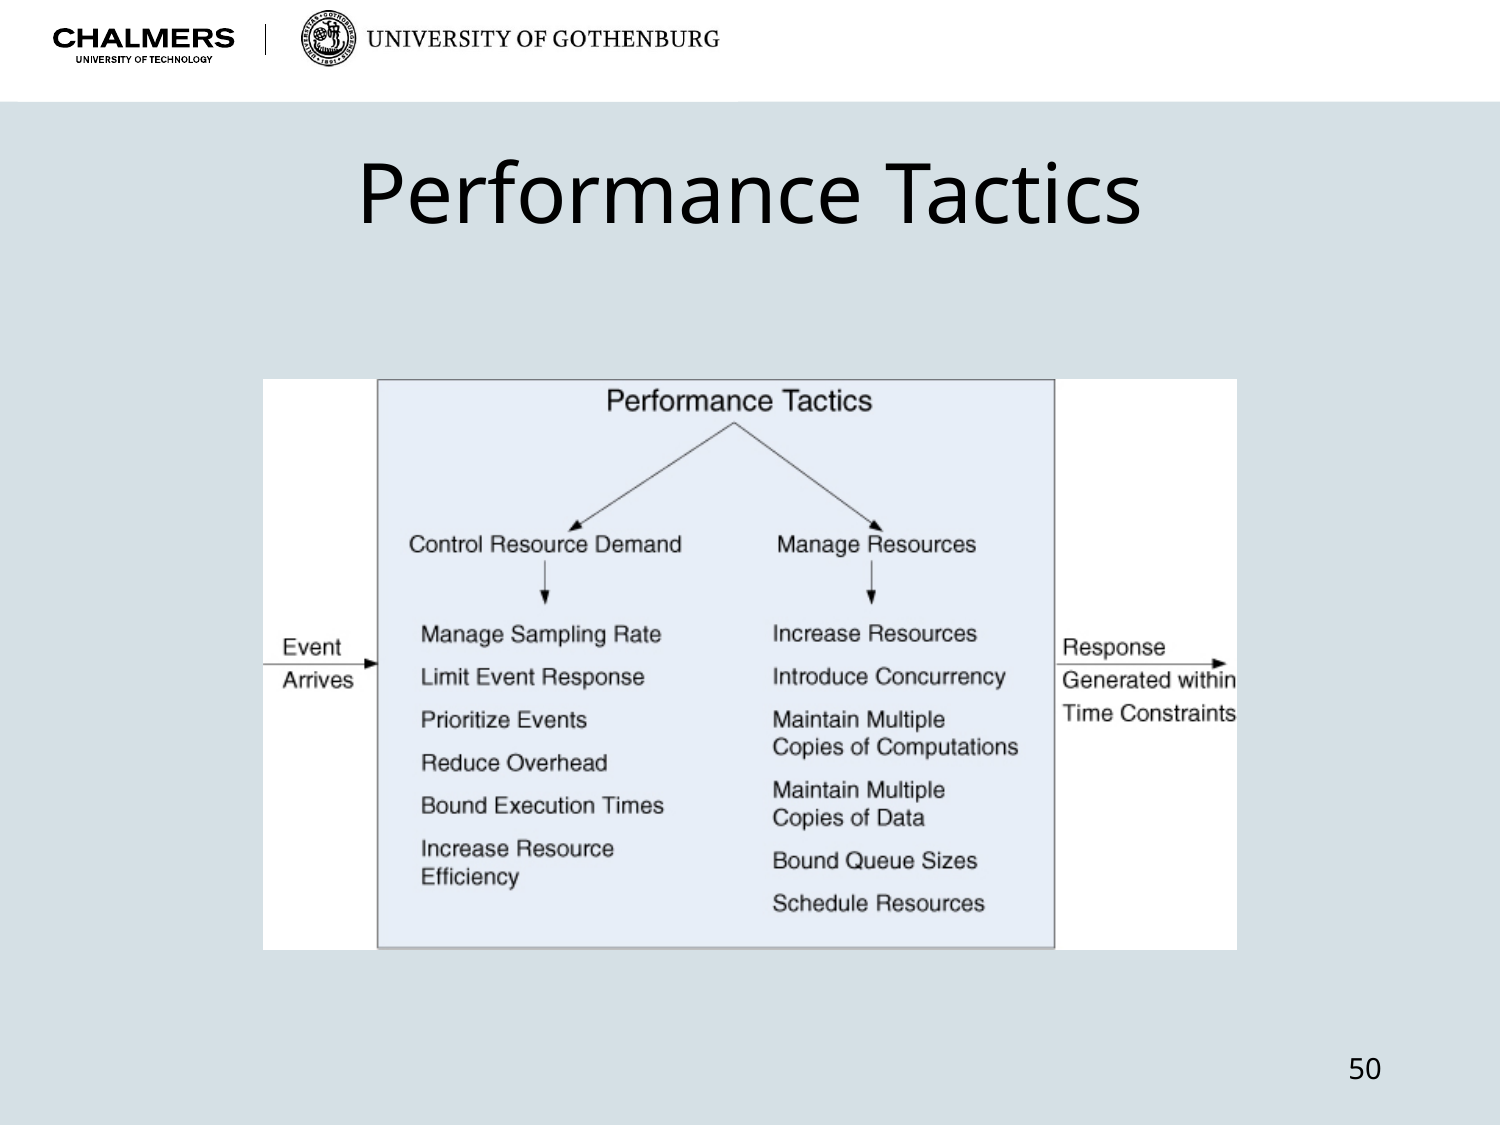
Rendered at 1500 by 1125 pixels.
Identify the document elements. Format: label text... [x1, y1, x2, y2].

title Performance Tactics [112, 113, 1388, 268]
picture [64, 31, 1500, 119]
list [262, 379, 1237, 951]
picture [0, 0, 720, 96]
slide_number 50 [1059, 1042, 1397, 1103]
